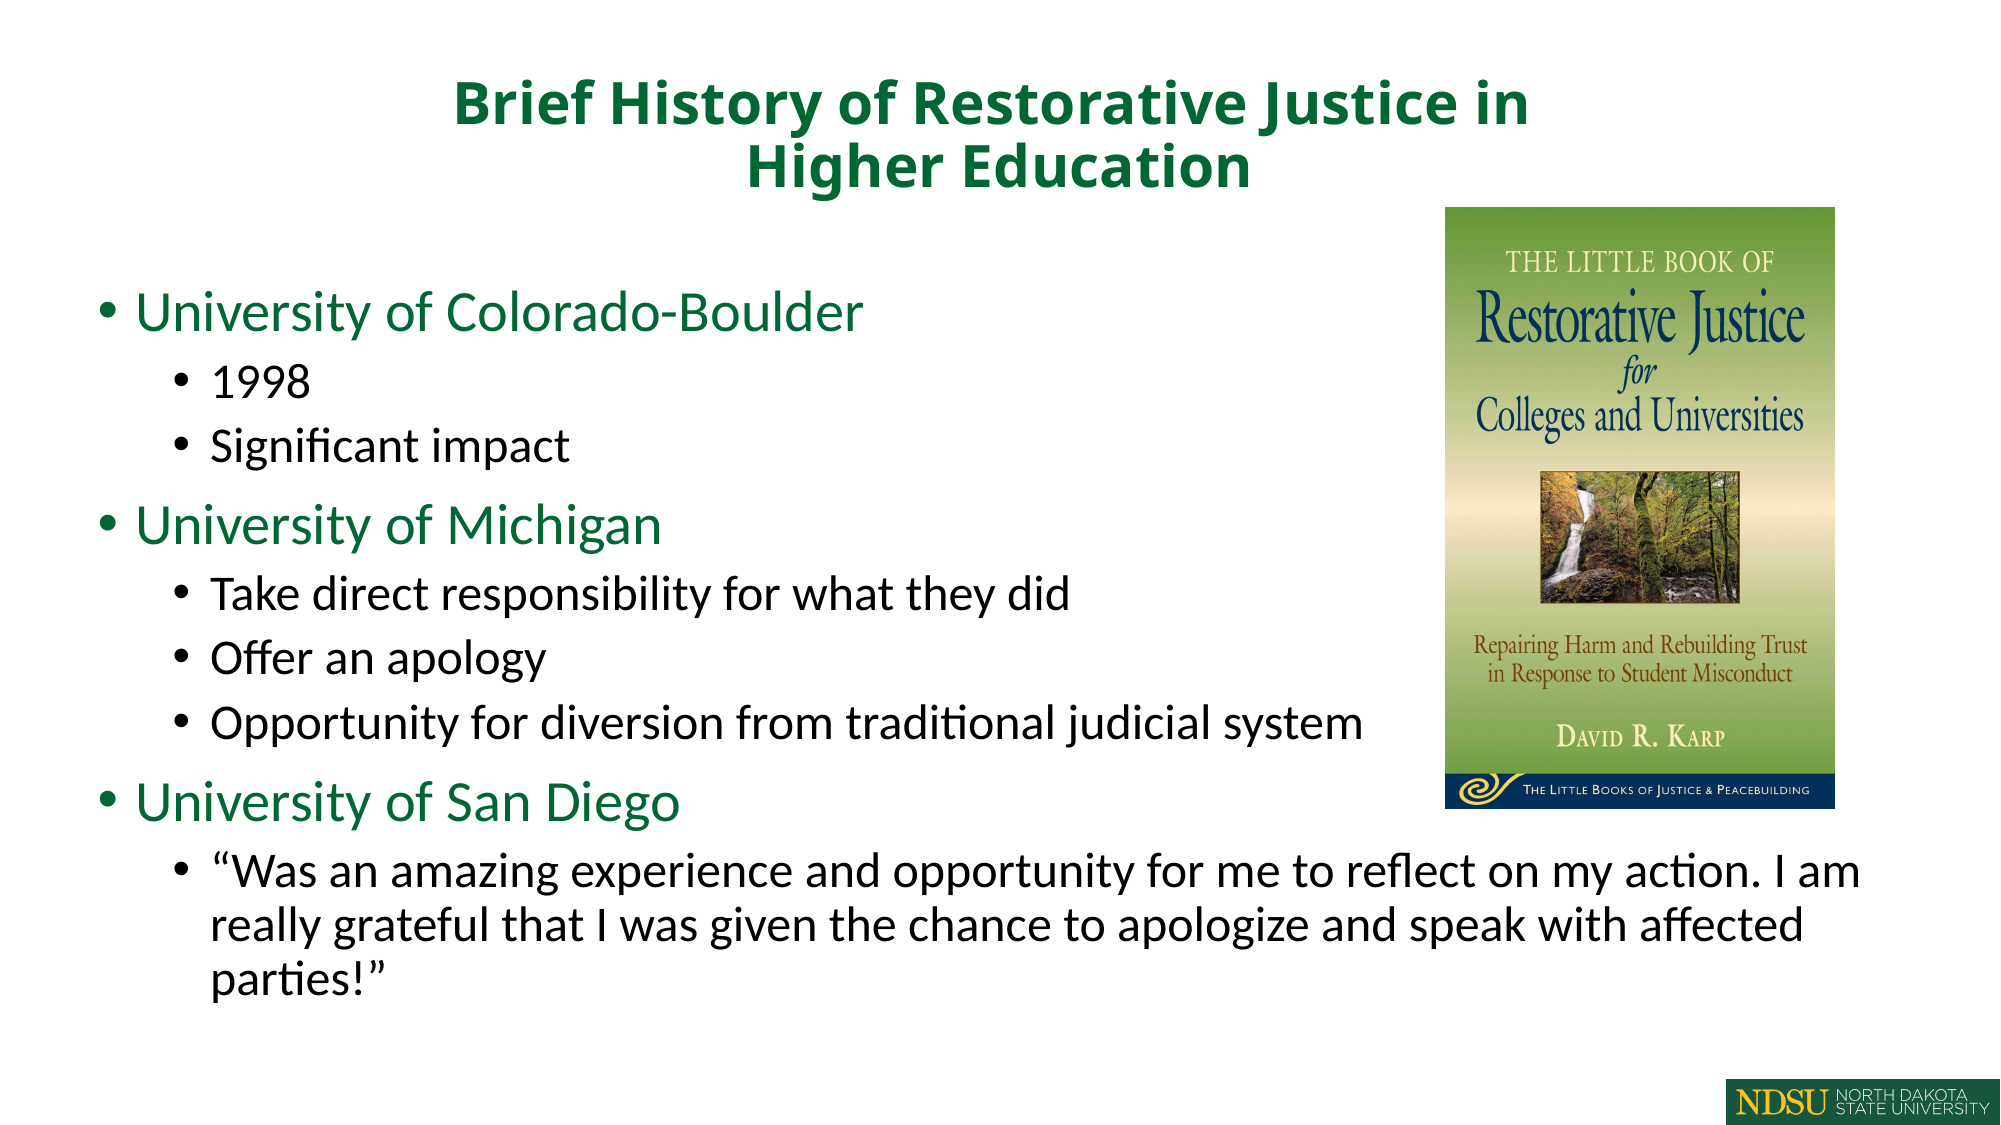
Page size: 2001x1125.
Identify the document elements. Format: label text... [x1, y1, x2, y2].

title Brief History of Restorative Justice in Higher Education [32, 65, 1968, 209]
picture [1445, 207, 1835, 809]
list University of Colorado-Boulder 1998 Significant impact University of Michigan Take direct responsibility for what they did Offer an apology Opportunity for diversion from traditional judicial system University of San Diego “Was an amazing experience and opportunity for me to reflect on my action. I am really grateful that I was given the chance to apologize and speak with affected parties!” [82, 274, 1918, 1059]
picture [1725, 1079, 2000, 1125]
